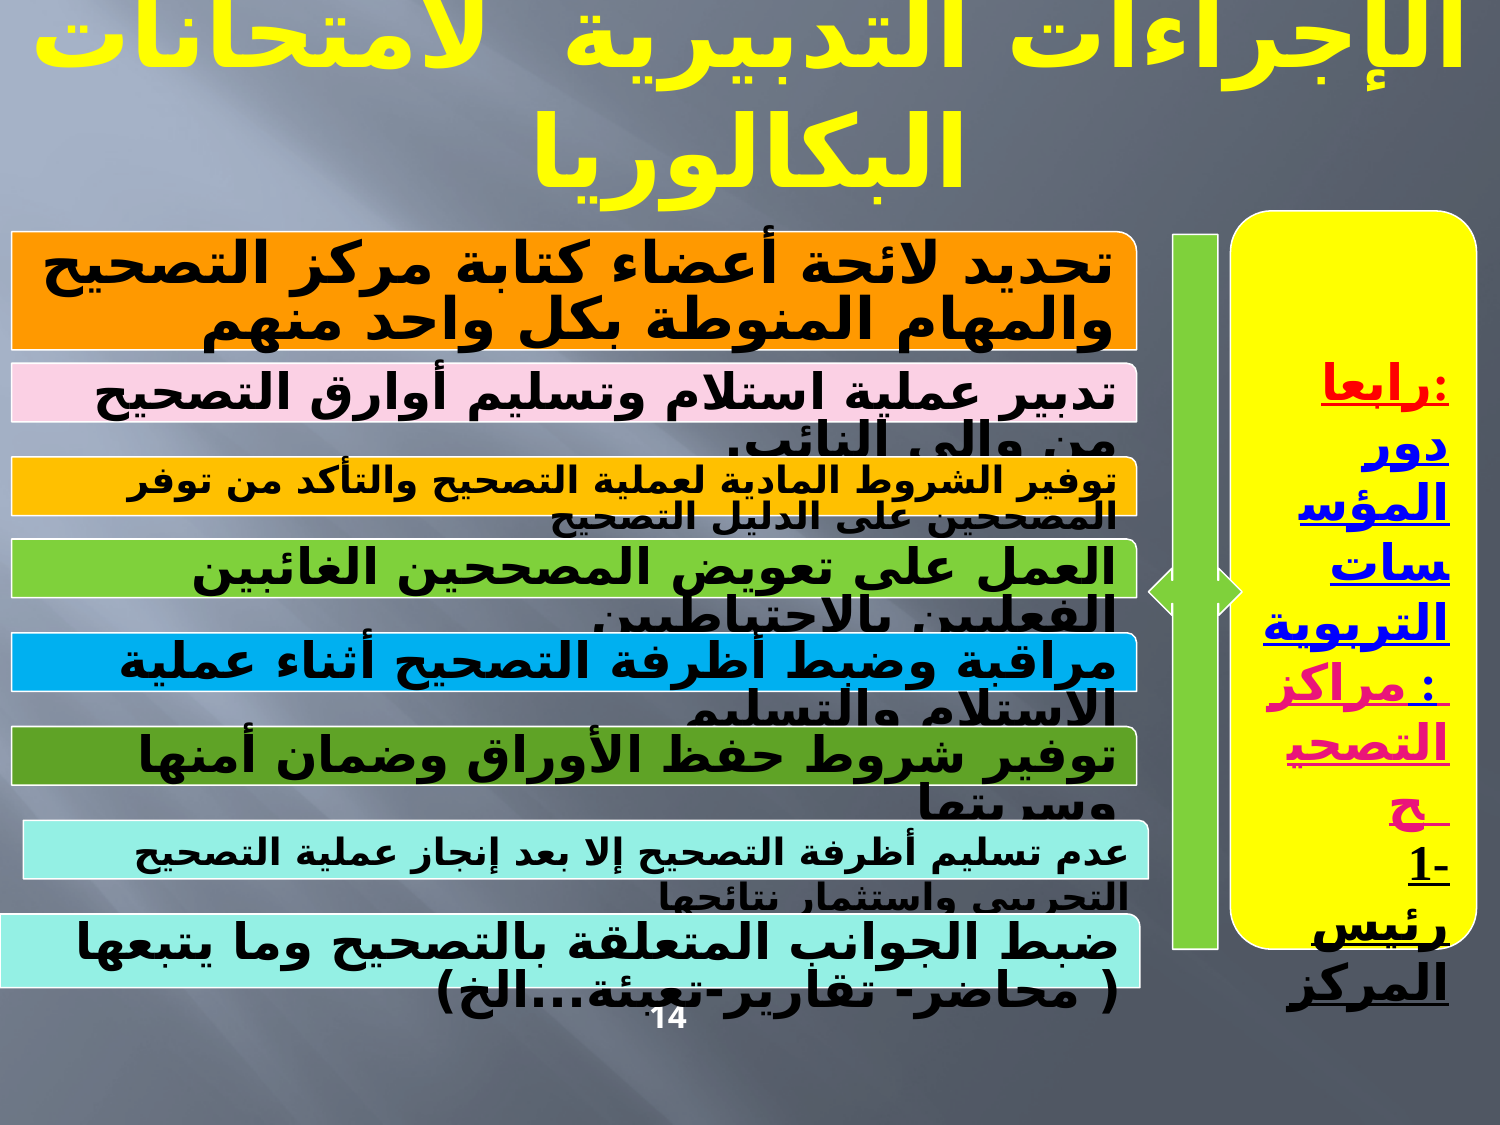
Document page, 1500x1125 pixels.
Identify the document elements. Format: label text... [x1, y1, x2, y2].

text_box العمل على تعويض المصححين الغائبين الفعليين بالاحتياطيين [11, 538, 1137, 598]
text_box 14 [609, 988, 727, 1059]
text_box تدبير عملية استلام وتسليم أوارق التصحيح من وإلى النائب. [11, 363, 1137, 422]
text_box توفير شروط حفظ الأوراق وضمان أمنها وسريتها [11, 726, 1137, 786]
text_box مراقبة وضبط أظرفة التصحيح أثناء عملية الاستلام والتسليم [11, 632, 1137, 692]
text_box عدم تسليم أظرفة التصحيح إلا بعد إنجاز عملية التصحيح التجريبي واستثمار نتائجها [23, 820, 1149, 879]
text_box [1218, 515, 1230, 578]
text_box رابعا: دور المؤسسات التربوية: مراكز التصحيح 1- رئيس المركز [1230, 210, 1477, 950]
text_box [1148, 234, 1243, 950]
text_box [152, 187, 1465, 428]
text_box تحديد لائحة أعضاء كتابة مركز التصحيح والمهام المنوطة بكل واحد منهم [11, 231, 1137, 350]
text_box توفير الشروط المادية لعملية التصحيح والتأكد من توفر المصححين على الدليل التصحيح [11, 456, 1137, 516]
text_box ضبط الجوانب المتعلقة بالتصحيح وما يتبعها ( محاضر- تقارير-تعبئة...الخ) [0, 913, 1140, 988]
text_box [0, 515, 1172, 756]
text_box [1218, 605, 1230, 756]
title الإجراءات التدبيرية لامتحانات البكالوريا [0, 0, 1500, 178]
